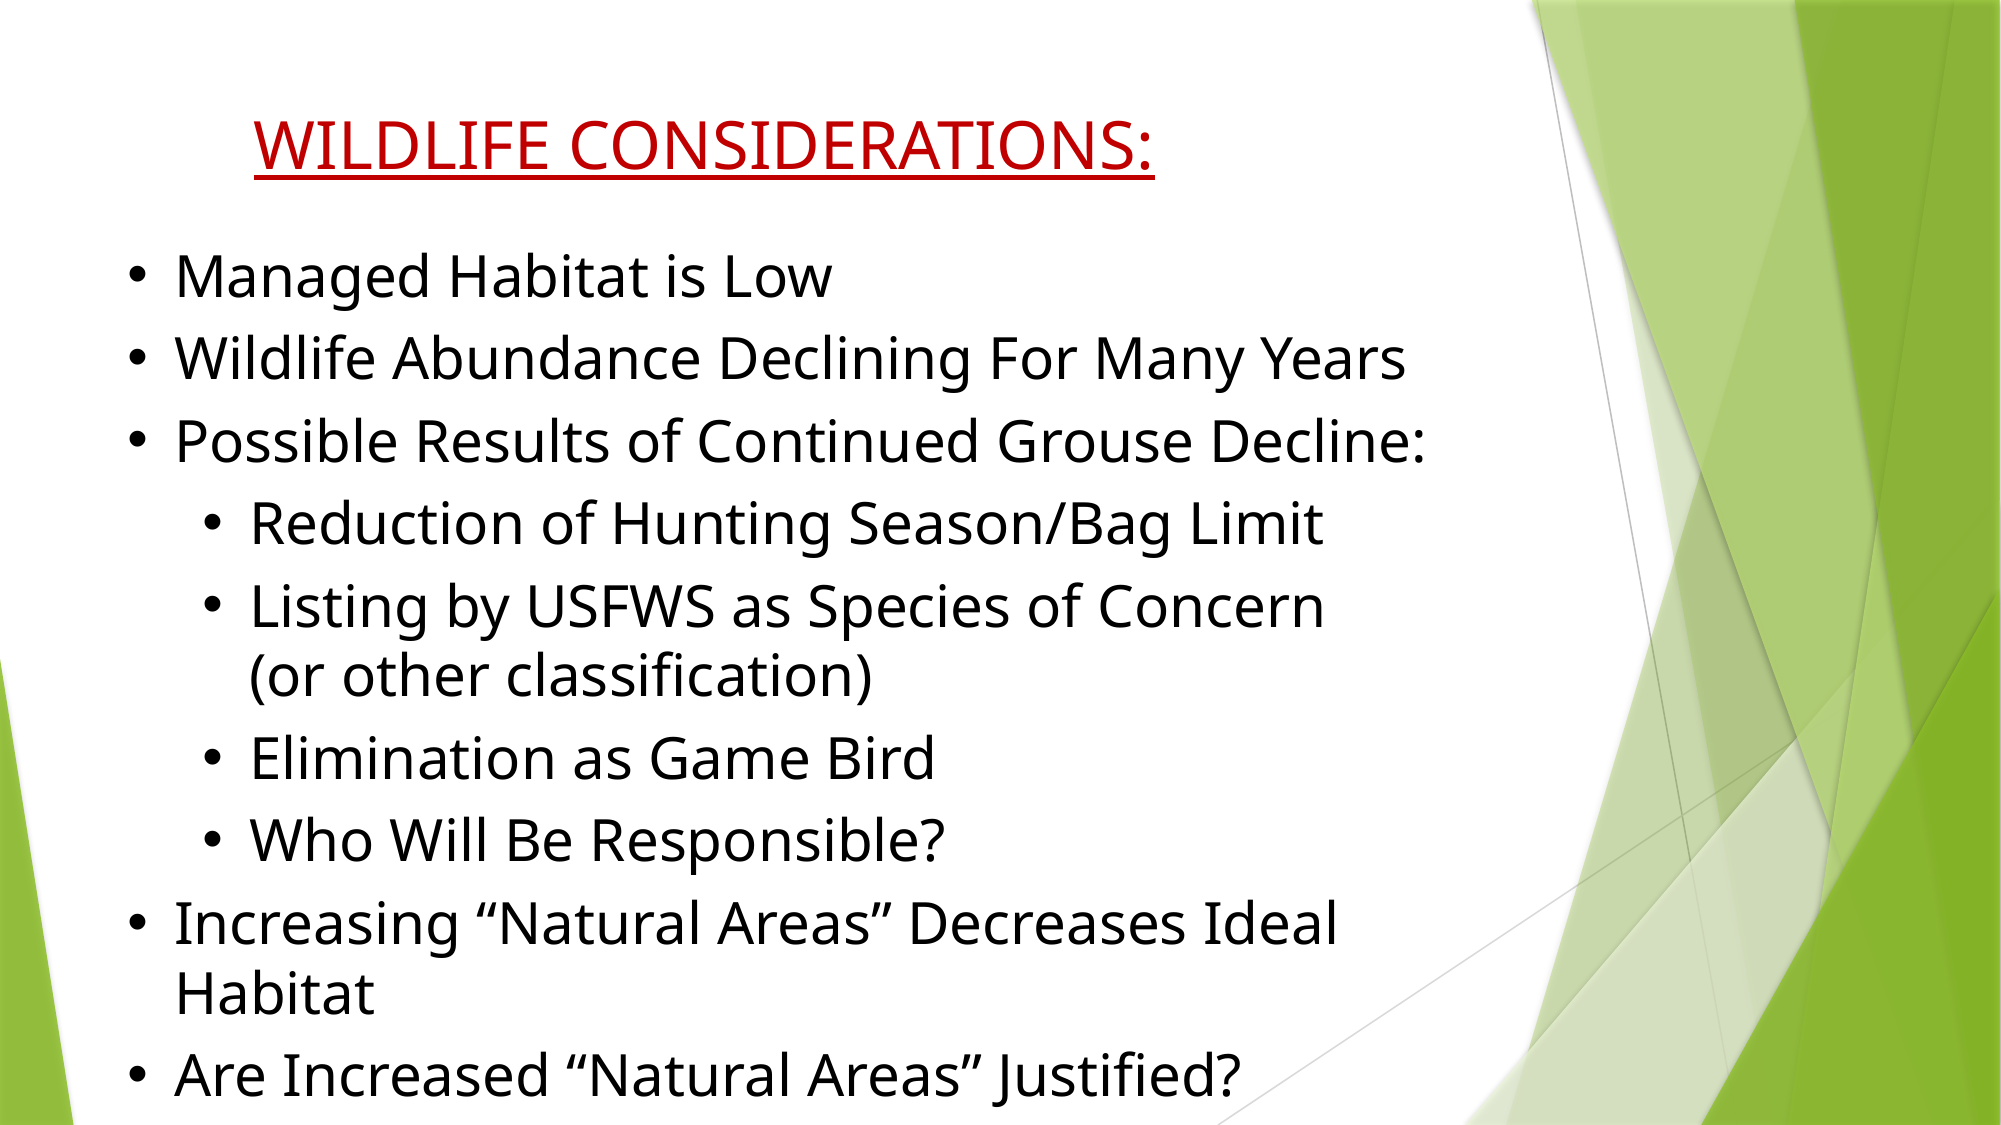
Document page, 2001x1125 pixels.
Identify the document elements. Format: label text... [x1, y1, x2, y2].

text_box Managed Habitat is Low Wildlife Abundance Declining For Many Years Possible Results of Continued Grouse Decline: Reduction of Hunting Season/Bag Limit Listing by USFWS as Species of Concern (or other classification) Elimination as Game Bird Who Will Be Responsible? Increasing “Natural Areas” Decreases Ideal Habitat Are Increased “Natural Areas” Justified? [112, 231, 1498, 1116]
text_box WILDLIFE CONSIDERATIONS: [239, 95, 1171, 191]
